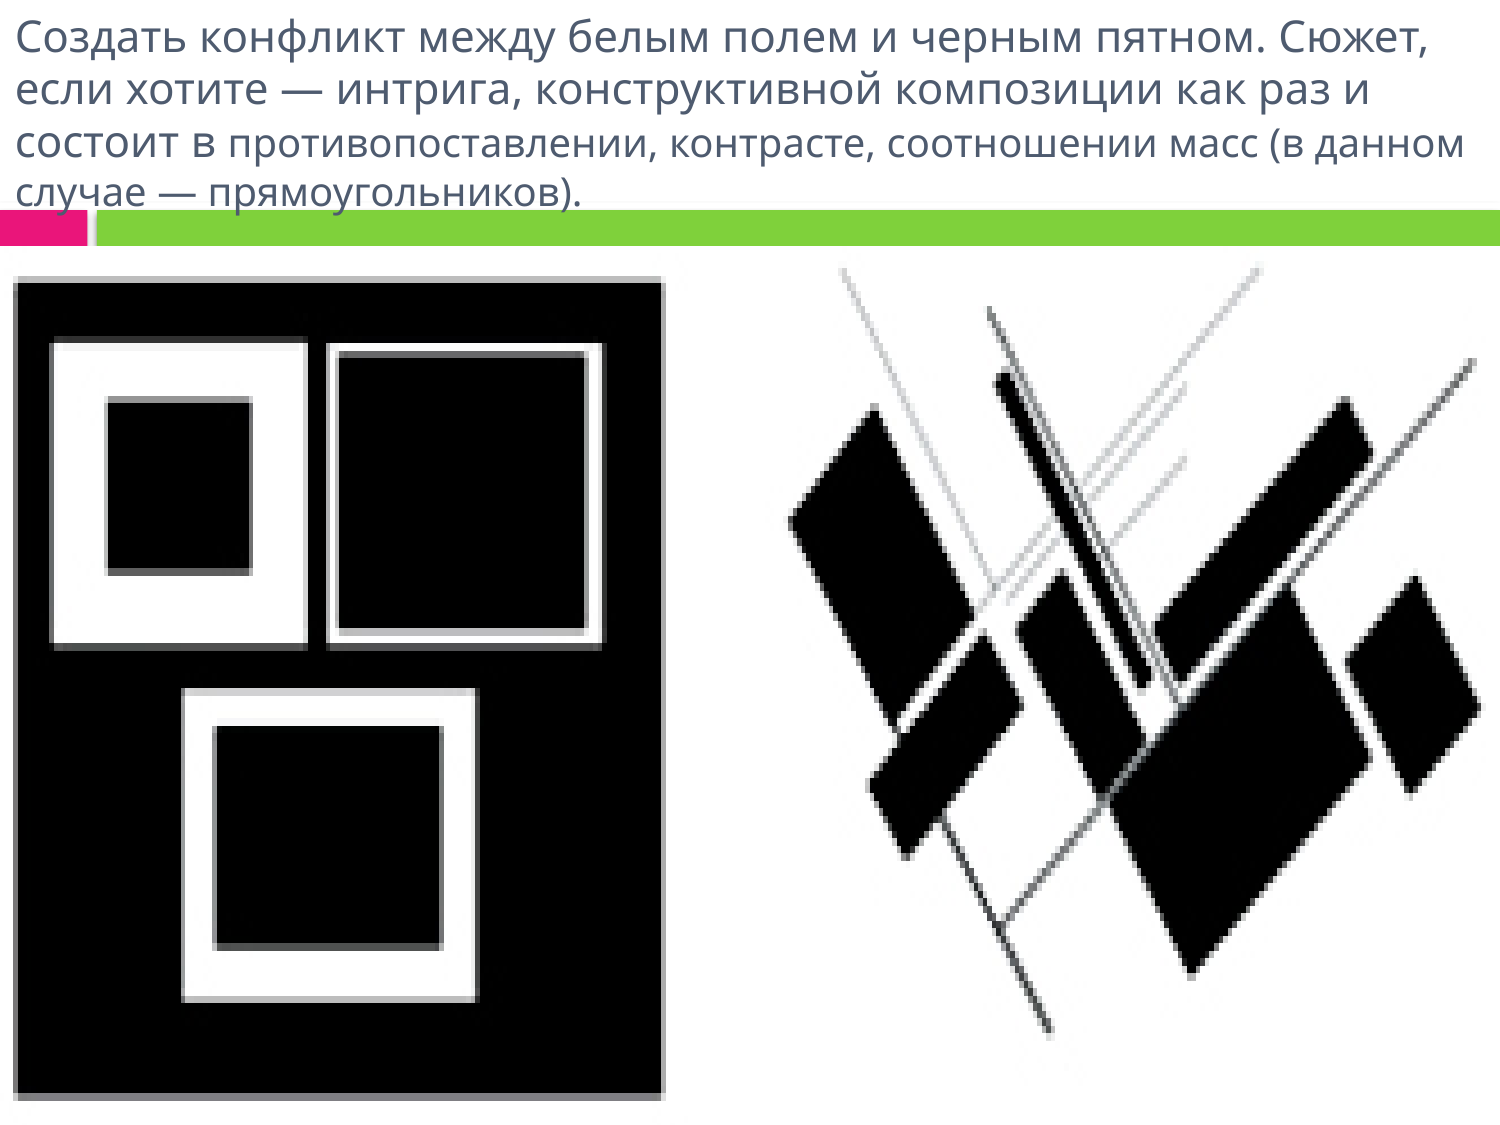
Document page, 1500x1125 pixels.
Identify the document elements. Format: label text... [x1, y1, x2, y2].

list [0, 245, 1500, 1125]
title Создать конфликт между белым полем и черным пятном. Сюжет, если хотите — интрига, конструктивной композиции как раз и состоит в противопоставлении, контрасте, соотношении масс (в данном случае — прямоугольников). [0, 0, 1500, 223]
